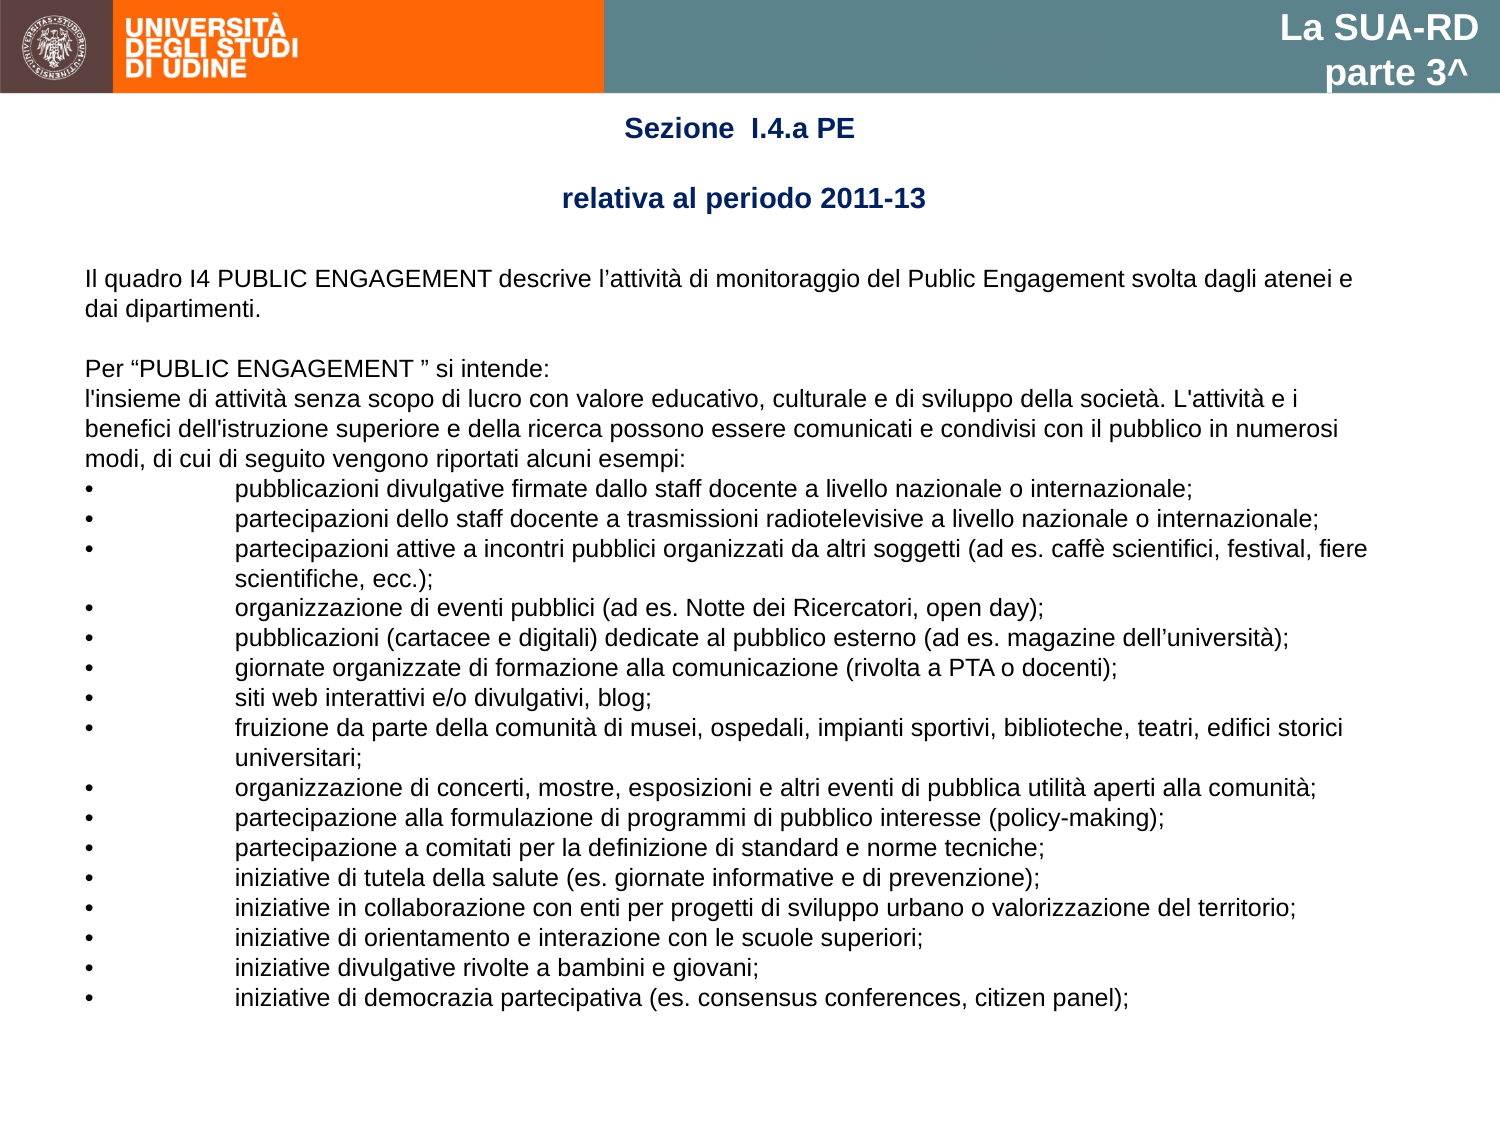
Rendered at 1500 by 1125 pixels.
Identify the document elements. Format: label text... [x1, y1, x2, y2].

text_box Il quadro I4 PUBLIC ENGAGEMENT descrive l’attività di monitoraggio del Public Engagement svolta dagli atenei e dai dipartimenti. Per “PUBLIC ENGAGEMENT ” si intende: l'insieme di attività senza scopo di lucro con valore educativo, culturale e di sviluppo della società. L'attività e i benefici dell'istruzione superiore e della ricerca possono essere comunicati e condivisi con il pubblico in numerosi modi, di cui di seguito vengono riportati alcuni esempi: • pubblicazioni divulgative firmate dallo staff docente a livello nazionale o internazionale; • partecipazioni dello staff docente a trasmissioni radiotelevisive a livello nazionale o internazionale; • partecipazioni attive a incontri pubblici organizzati da altri soggetti (ad es. caffè scientifici, festival, fiere scientifiche, ecc.); • organizzazione di eventi pubblici (ad es. Notte dei Ricercatori, open day); • pubblicazioni (cartacee e digitali) dedicate al pubblico esterno (ad es. magazine dell’università); • giornate organizzate di formazione alla comunicazione (rivolta a PTA o docenti); • siti web interattivi e/o divulgativi, blog; • fruizione da parte della comunità di musei, ospedali, impianti sportivi, biblioteche, teatri, edifici storici universitari; • organizzazione di concerti, mostre, esposizioni e altri eventi di pubblica utilità aperti alla comunità; • partecipazione alla formulazione di programmi di pubblico interesse (policy-making); • partecipazione a comitati per la definizione di standard e norme tecniche; • iniziative di tutela della salute (es. giornate informative e di prevenzione); • iniziative in collaborazione con enti per progetti di sviluppo urbano o valorizzazione del territorio; • iniziative di orientamento e interazione con le scuole superiori; • iniziative divulgative rivolte a bambini e giovani; • iniziative di democrazia partecipativa (es. consensus conferences, citizen panel); [70, 255, 1406, 1079]
text_box La SUA-RD parte 3^ [519, 0, 1495, 101]
text_box Sezione I.4.a PE relativa al periodo 2011-13 [88, 101, 1400, 255]
picture [0, 0, 1500, 1125]
